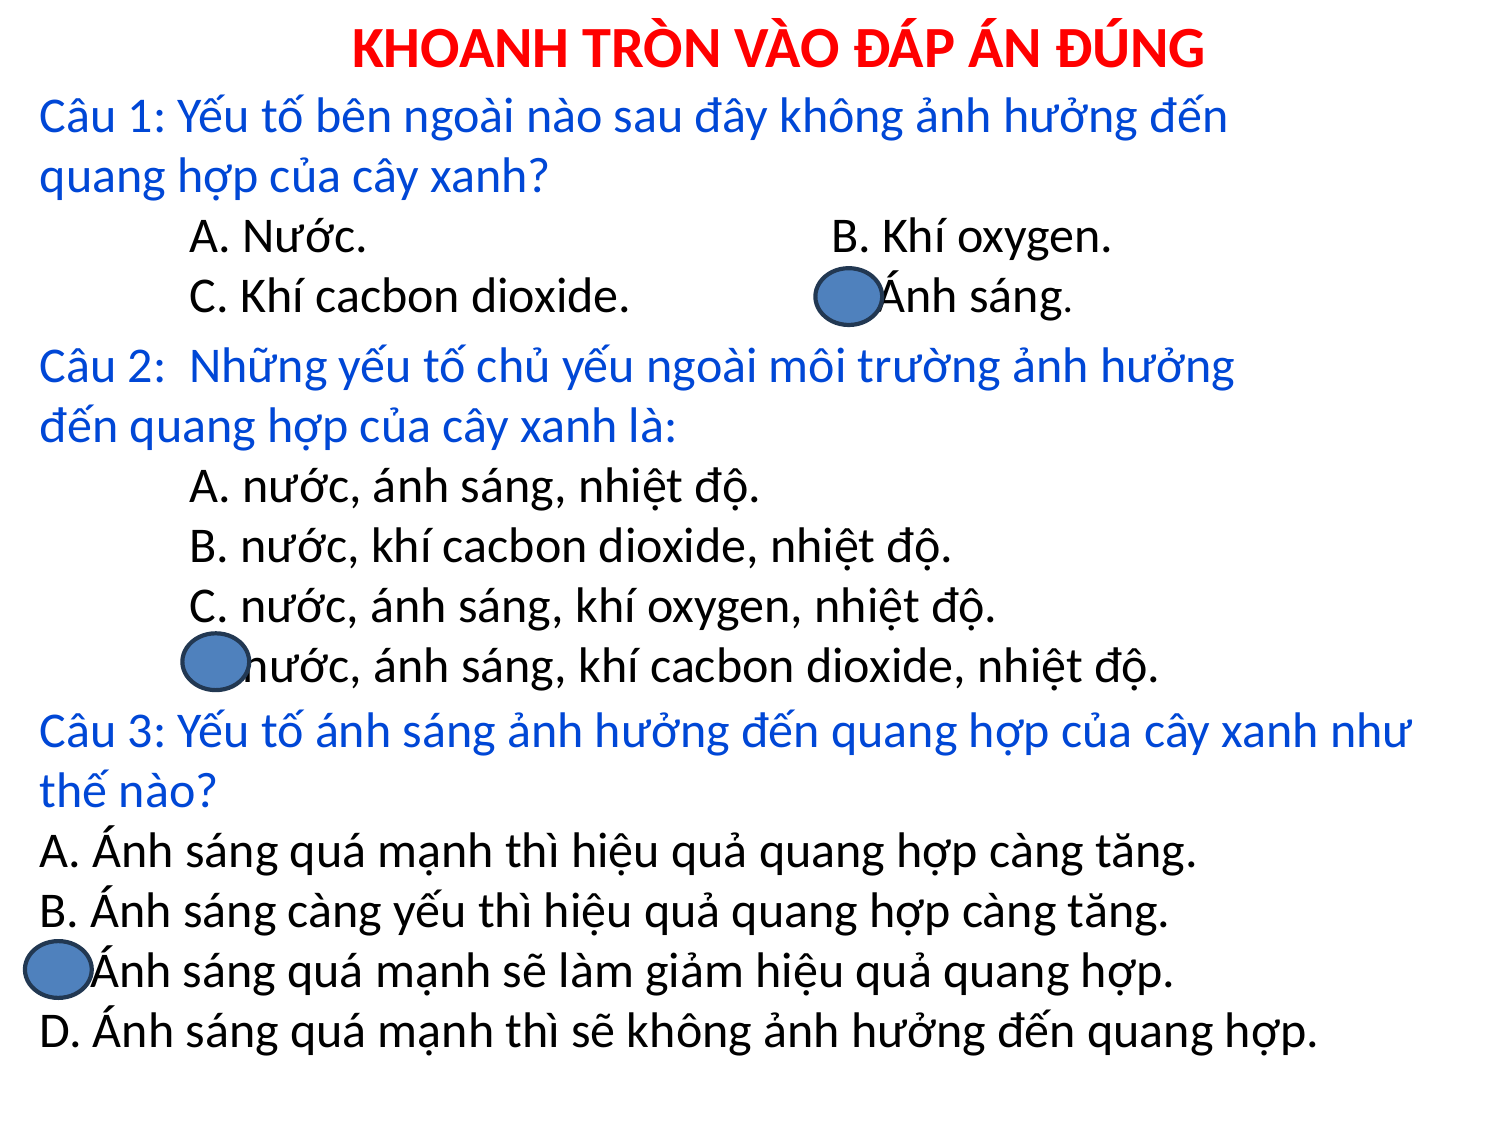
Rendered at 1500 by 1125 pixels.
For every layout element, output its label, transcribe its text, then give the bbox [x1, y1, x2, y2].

text_box [22, 939, 94, 1001]
text_box Câu 3: Yếu tố ánh sáng ảnh hưởng đến quang hợp của cây xanh như thế nào? A. Ánh sáng quá mạnh thì hiệu quả quang hợp càng tăng. B. Ánh sáng càng yếu thì hiệu quả quang hợp càng tăng. C. Ánh sáng quá mạnh sẽ làm giảm hiệu quả quang hợp. D. Ánh sáng quá mạnh thì sẽ không ảnh hưởng đến quang hợp. [24, 690, 1500, 1065]
text_box Câu 2: Những yếu tố chủ yếu ngoài môi trường ảnh hưởng đến quang hợp của cây xanh là: A. nước, ánh sáng, nhiệt độ. B. nước, khí cacbon dioxide, nhiệt độ. C. nước, ánh sáng, khí oxygen, nhiệt độ. D. nước, ánh sáng, khí cacbon dioxide, nhiệt độ. [24, 330, 1336, 690]
text_box KHOANH TRÒN VÀO ĐÁP ÁN ĐÚNG [337, 1, 1301, 87]
text_box [813, 266, 885, 328]
text_box Câu 1: Yếu tố bên ngoài nào sau đây không ảnh hưởng đến quang hợp của cây xanh? A. Nước. B. Khí oxygen. C. Khí cacbon dioxide. D. Ánh sáng. [24, 74, 1336, 330]
text_box [180, 631, 252, 693]
